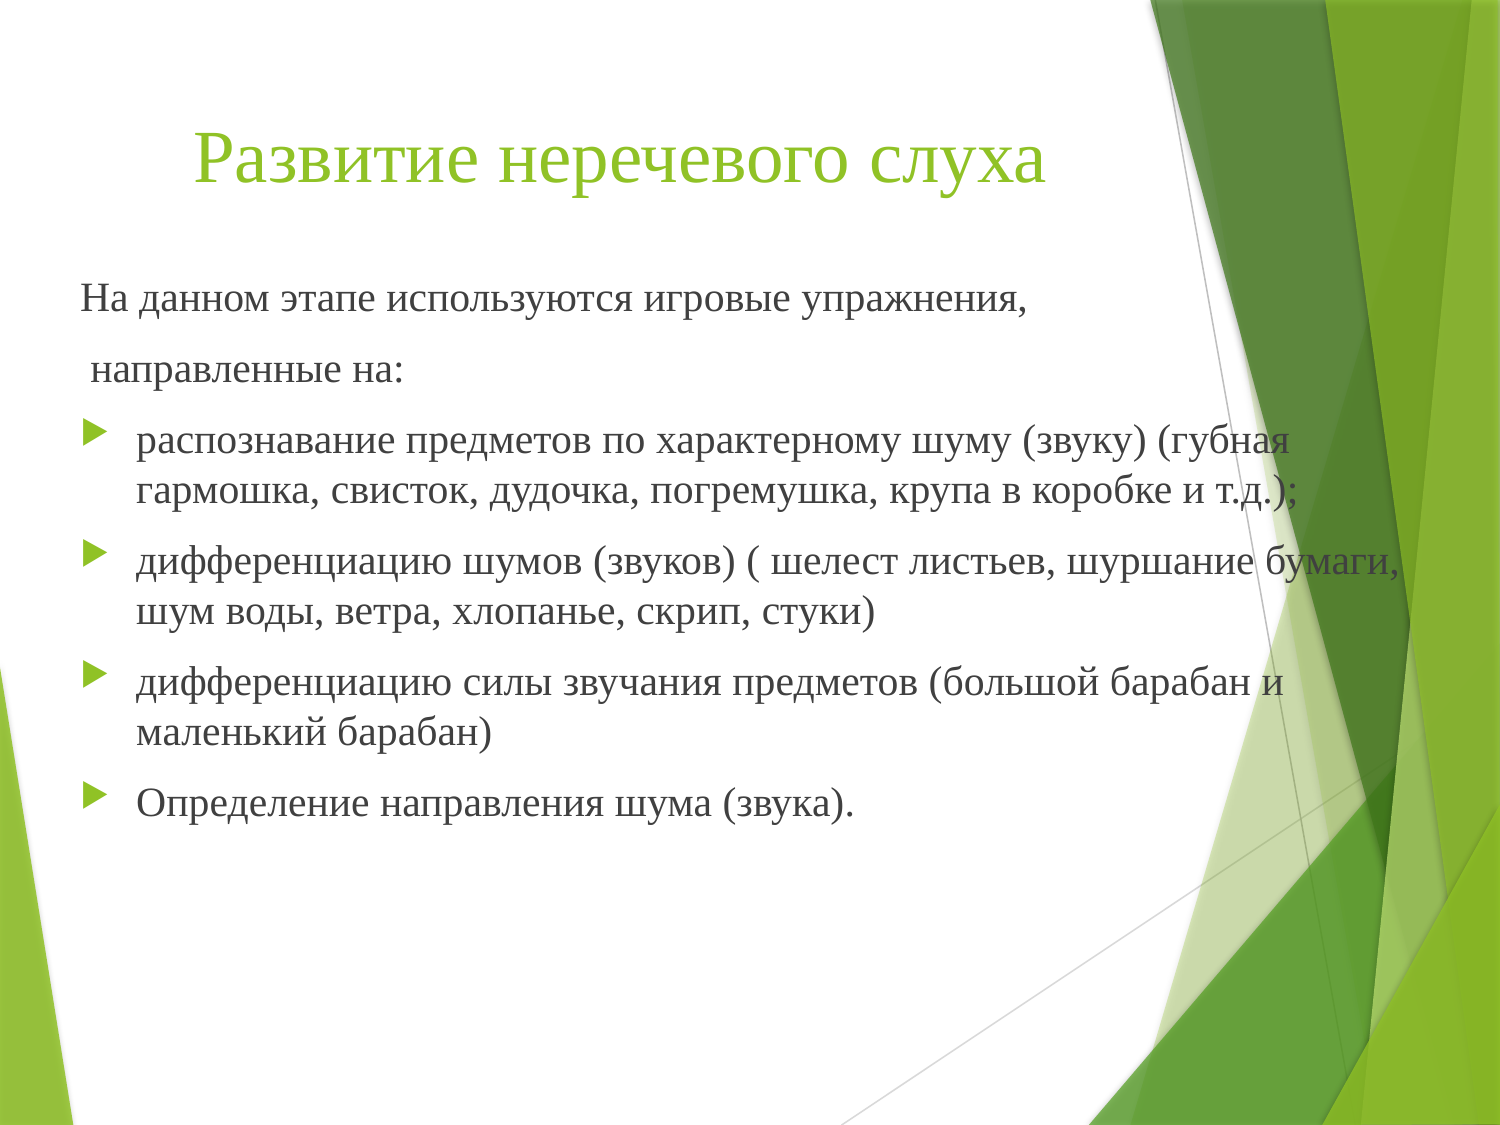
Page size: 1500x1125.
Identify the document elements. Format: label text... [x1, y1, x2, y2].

list На данном этапе используются игровые упражнения, направленные на: распознавание предметов по характерному шуму (звуку) (губная гармошка, свисток, дудочка, погремушка, крупа в коробке и т.д.); дифференциацию шумов (звуков) ( шелест листьев, шуршание бумаги, шум воды, ветра, хлопанье, скрип, стуки) дифференциацию силы звучания предметов (большой барабан и маленький барабан) Определение направления шума (звука). [64, 262, 1438, 1071]
title Развитие неречевого слуха [99, 99, 1142, 262]
